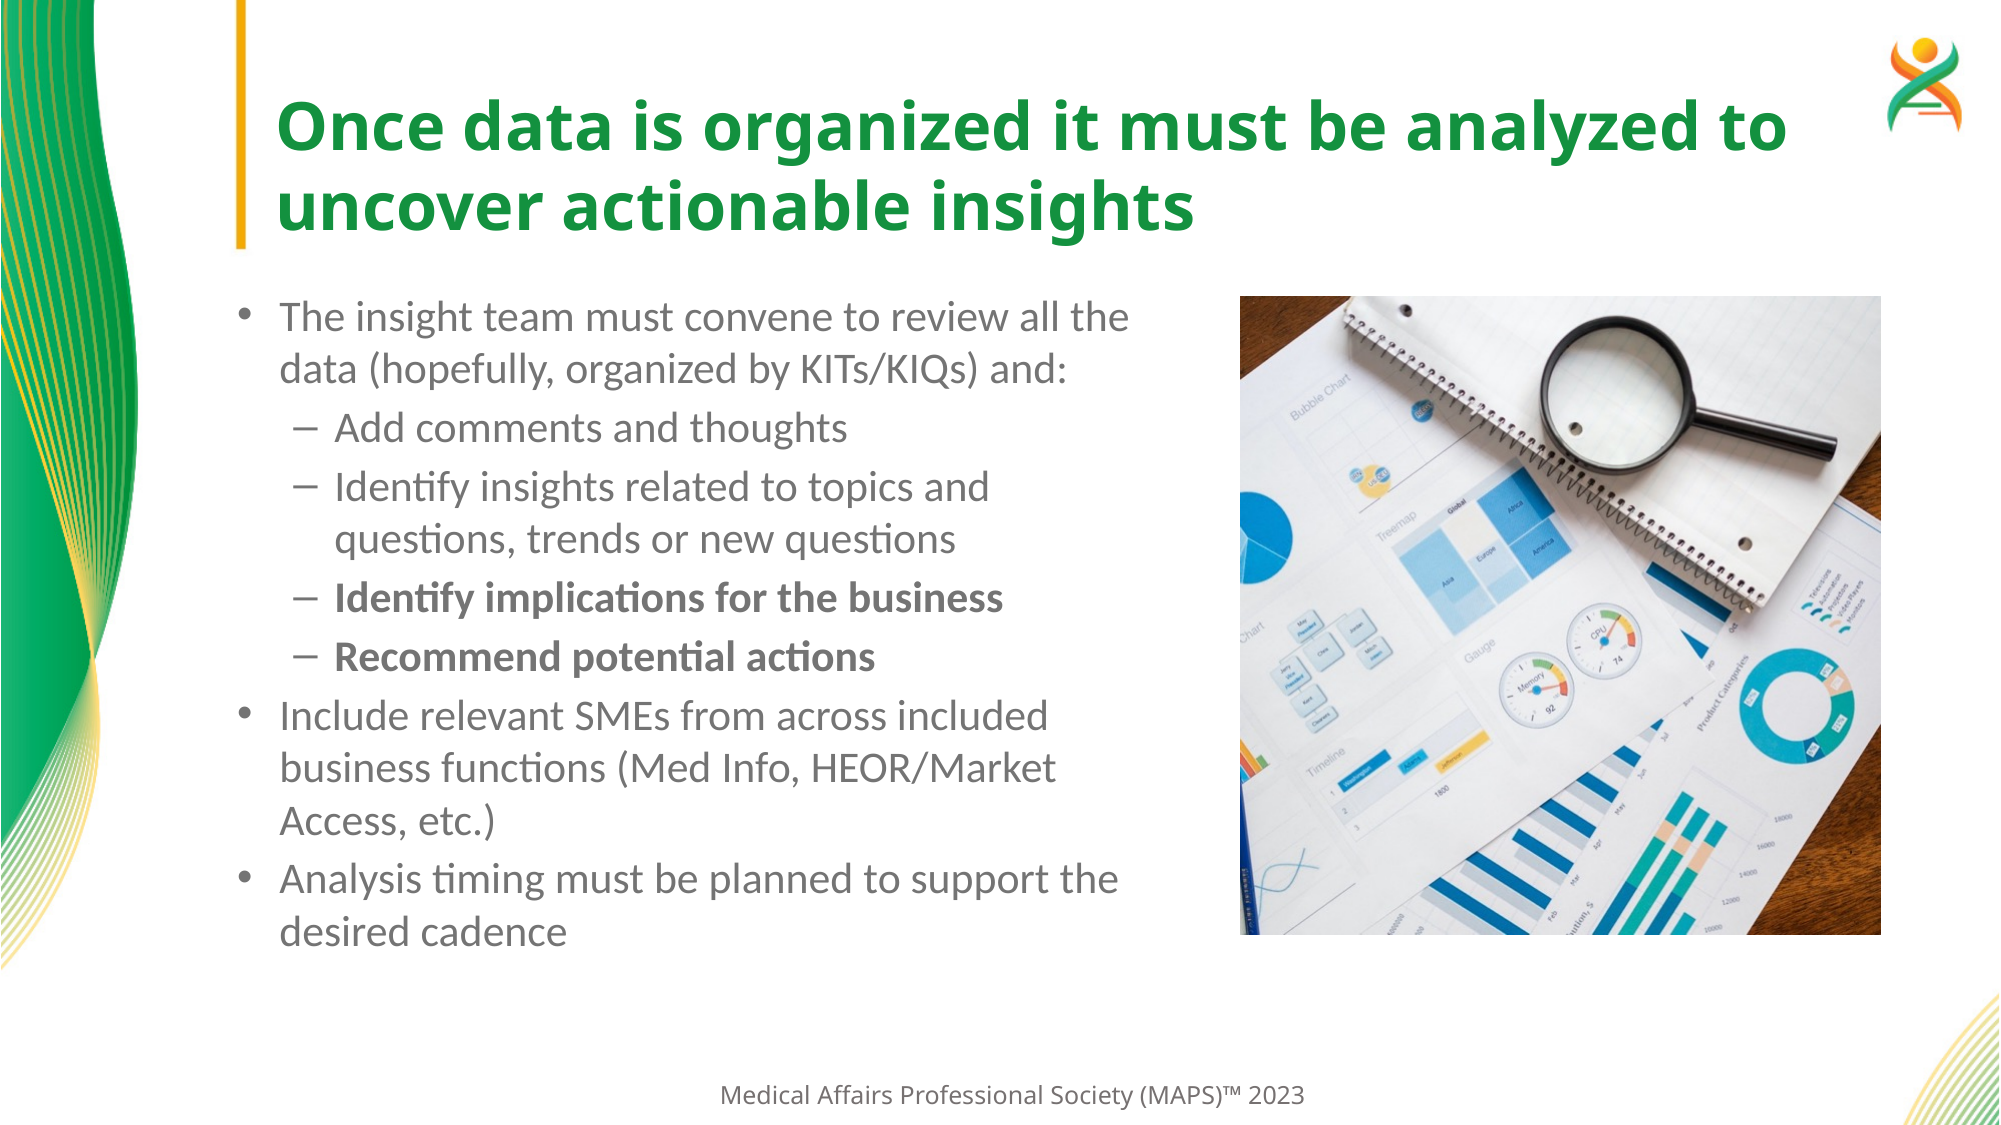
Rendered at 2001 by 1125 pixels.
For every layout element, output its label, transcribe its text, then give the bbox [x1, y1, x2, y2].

picture [1507, 930, 1517, 935]
picture [215, 0, 267, 274]
picture [1240, 296, 1882, 935]
title Once data is organized it must be analyzed to uncover actionable insights [267, 66, 1939, 263]
list The insight team must convene to review all the data (hopefully, organized by KITs/KIQs) and: Add comments and thoughts Identify insights related to topics and questions, trends or new questions Identify implications for the business Recommend potential actions Include relevant SMEs from across included business functions (Med Info, HEOR/Market Access, etc.) Analysis timing must be planned to support the desired cadence [229, 279, 1149, 1038]
picture [1446, 886, 1454, 892]
picture [1493, 915, 1498, 925]
picture [1874, 979, 2000, 1125]
picture [1, 0, 190, 1125]
picture [1872, 5, 1999, 138]
